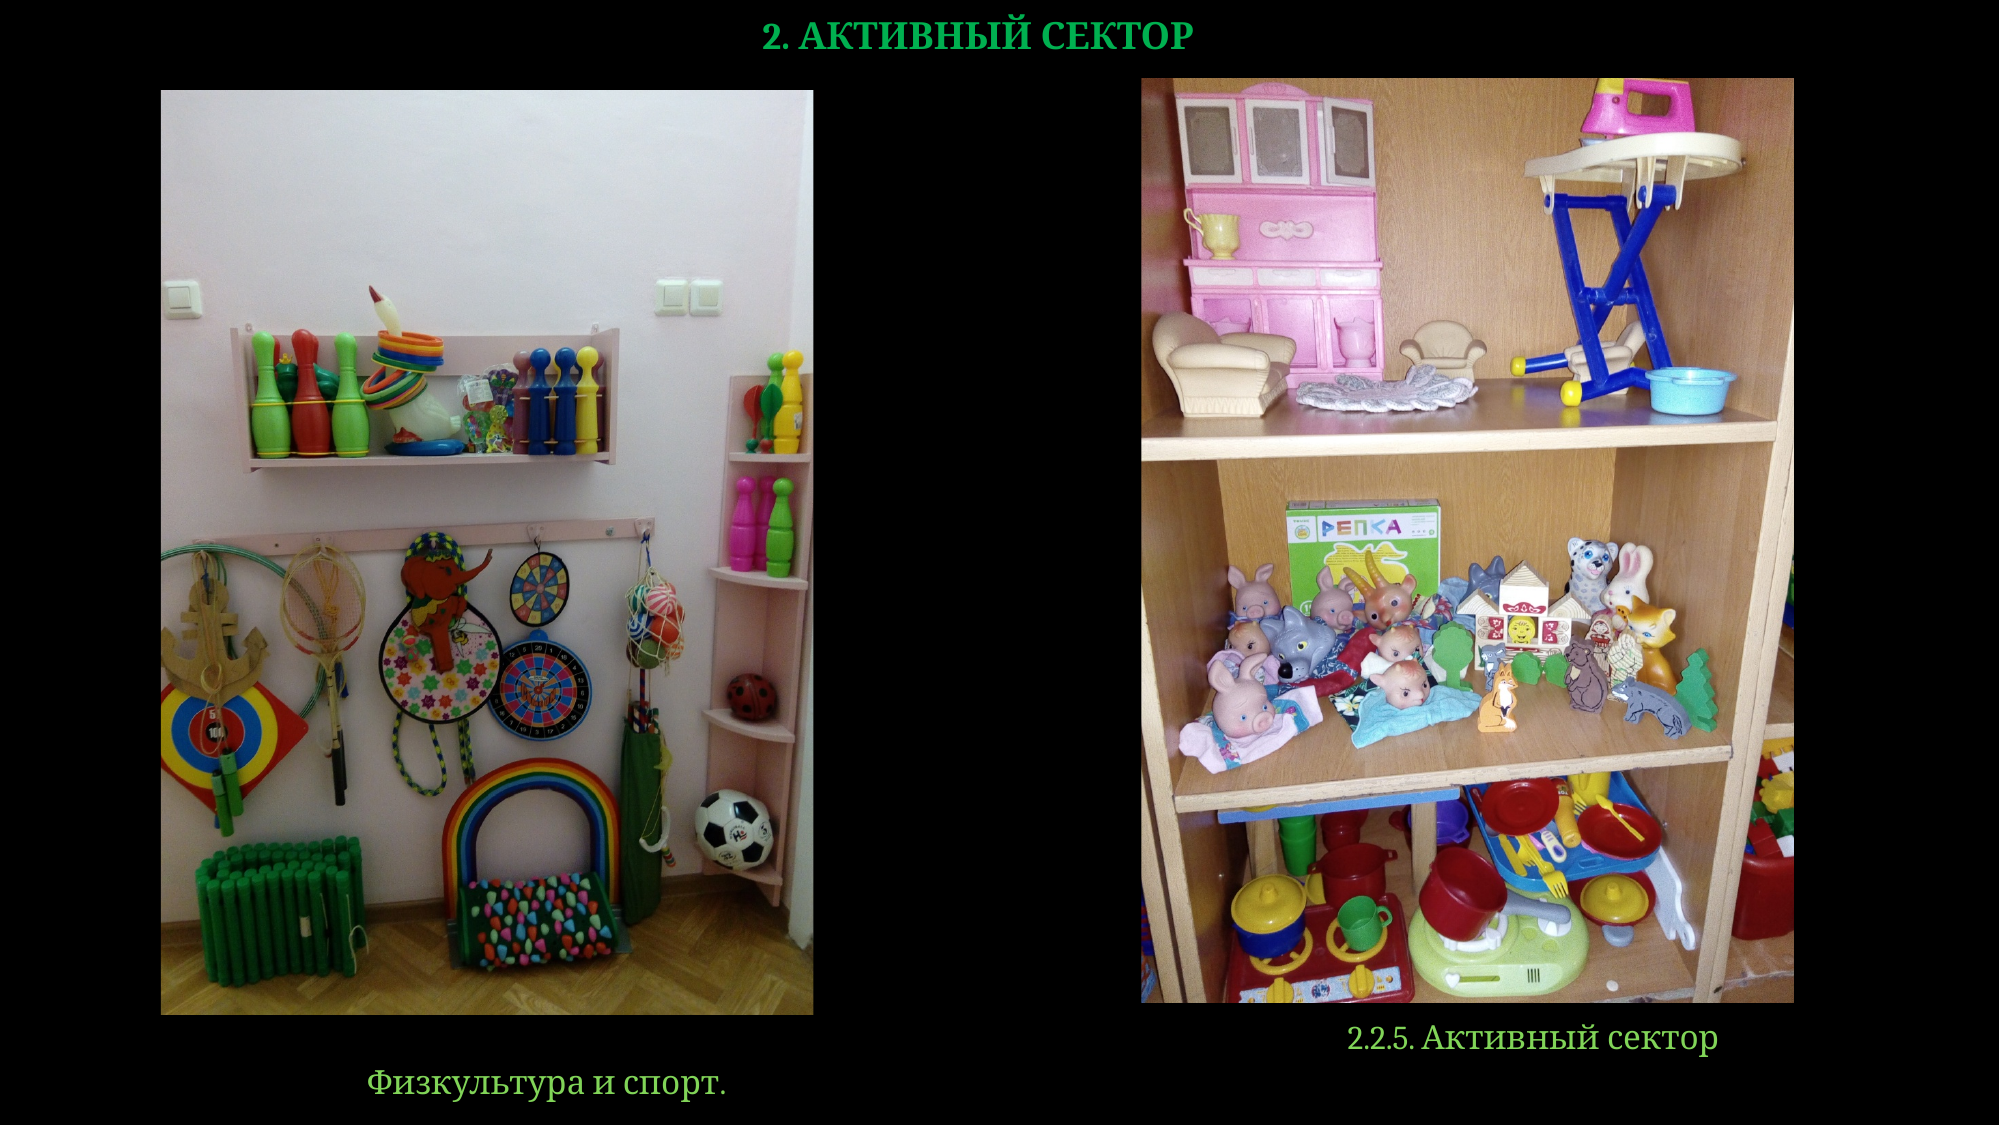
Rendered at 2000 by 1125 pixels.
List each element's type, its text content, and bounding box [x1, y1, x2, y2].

picture [160, 90, 814, 1016]
picture [1141, 78, 1795, 1004]
text_box 2. АКТИВНЫЙ СЕКТОР [645, 7, 1312, 65]
list 2.2.5. Активный сектор [1281, 1008, 1794, 1109]
title Физкультура и спорт. [163, 973, 930, 1109]
